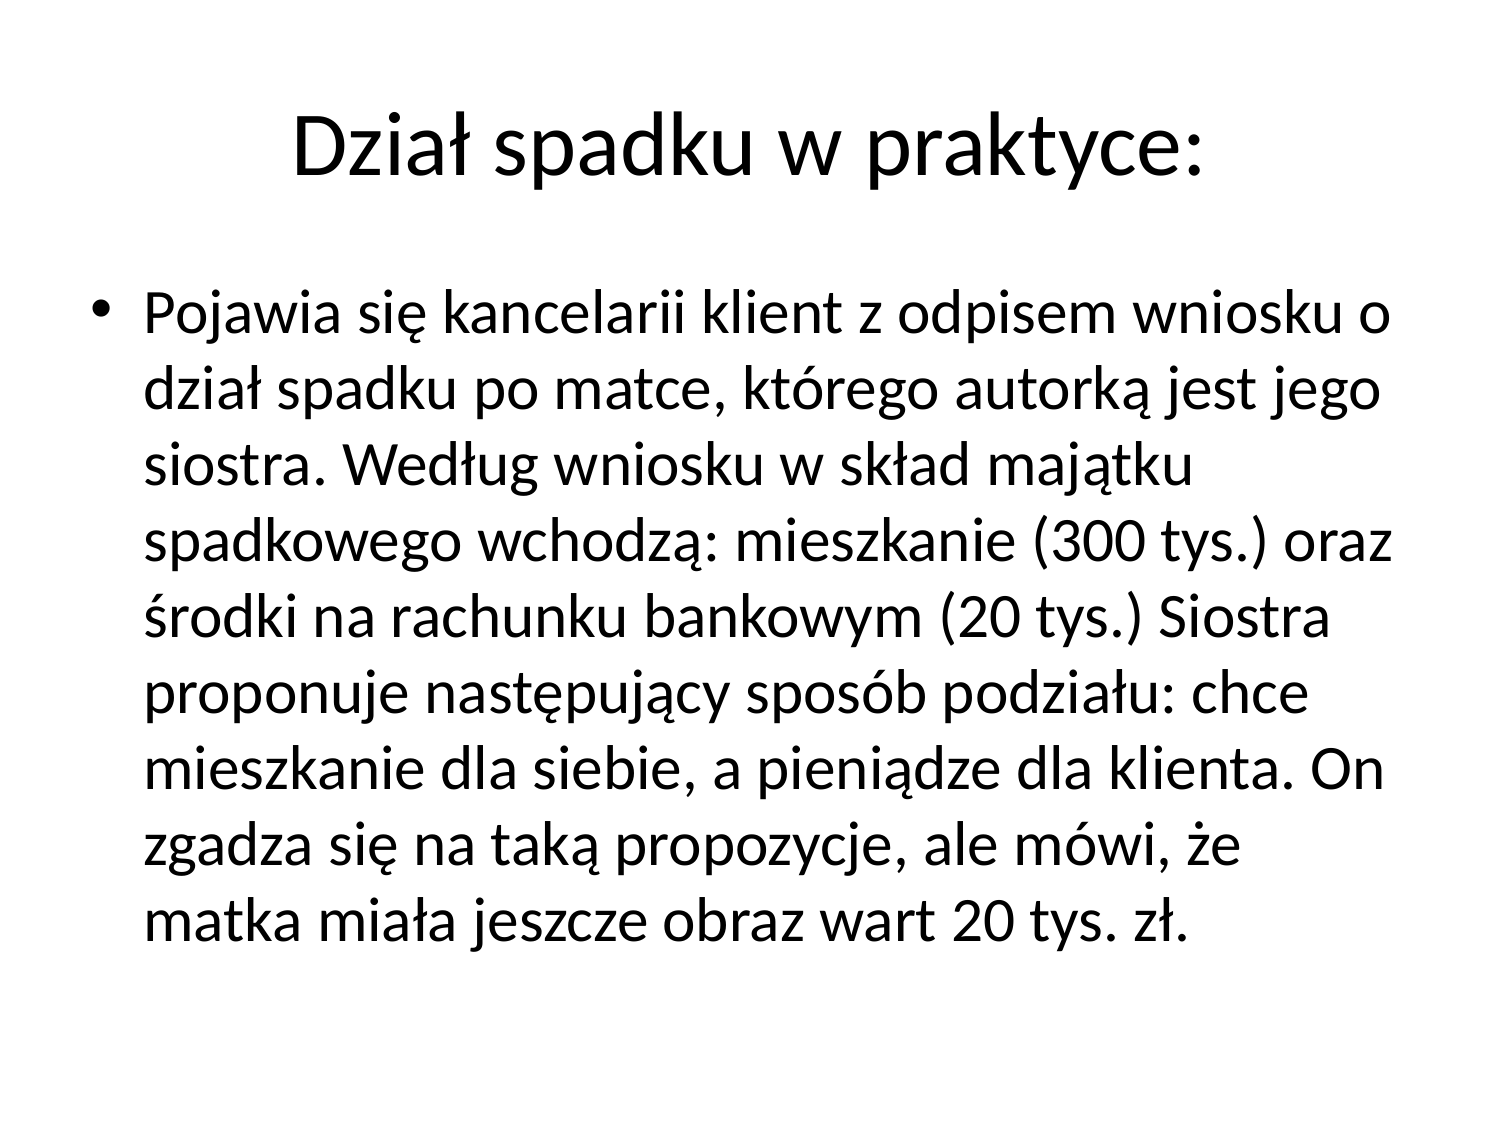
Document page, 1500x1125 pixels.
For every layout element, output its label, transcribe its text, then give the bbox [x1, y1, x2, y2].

list Pojawia się kancelarii klient z odpisem wniosku o dział spadku po matce, którego autorką jest jego siostra. Według wniosku w skład majątku spadkowego wchodzą: mieszkanie (300 tys.) oraz środki na rachunku bankowym (20 tys.) Siostra proponuje następujący sposób podziału: chce mieszkanie dla siebie, a pieniądze dla klienta. On zgadza się na taką propozycje, ale mówi, że matka miała jeszcze obraz wart 20 tys. zł. [75, 262, 1425, 1005]
title Dział spadku w praktyce: [75, 45, 1425, 233]
